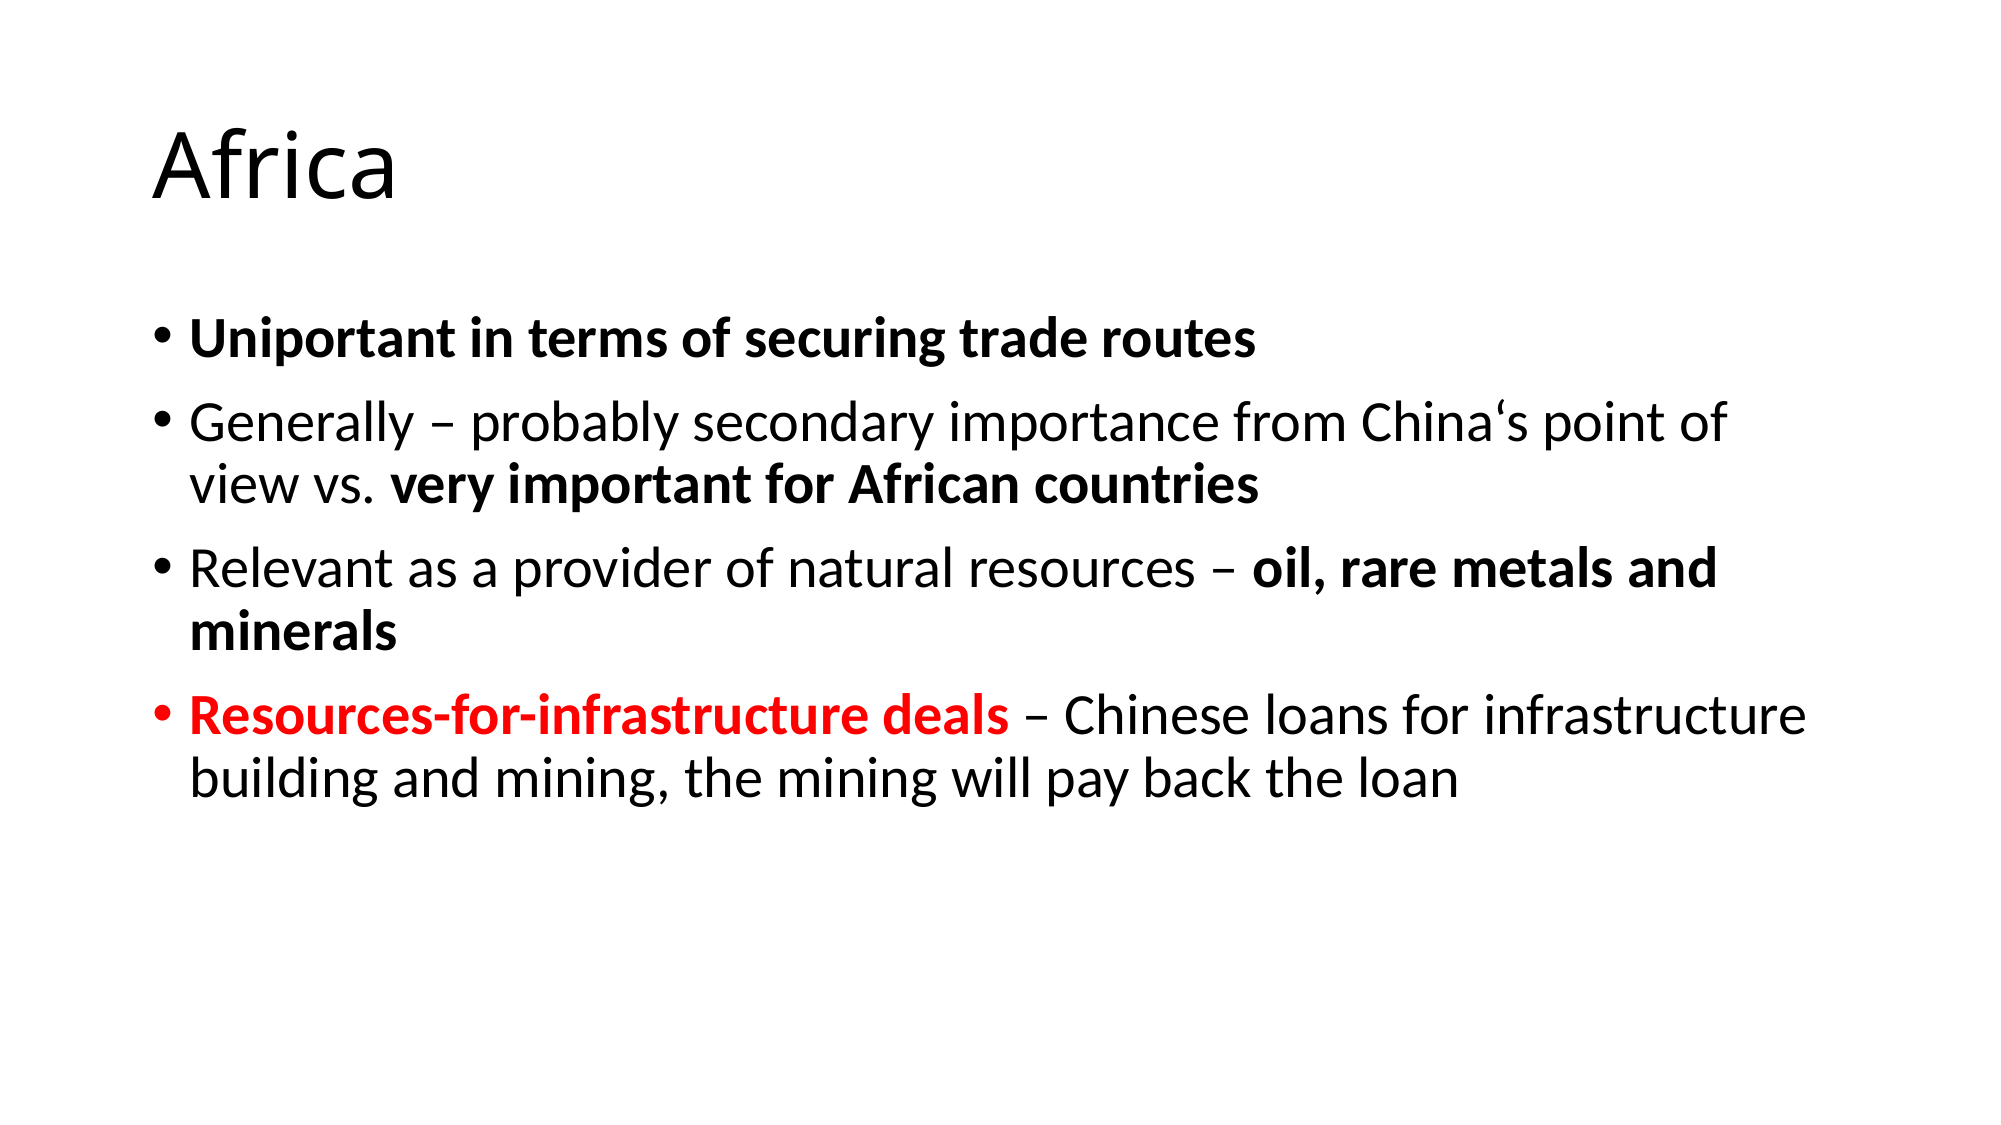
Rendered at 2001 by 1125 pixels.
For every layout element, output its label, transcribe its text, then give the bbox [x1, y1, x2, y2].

title Africa [137, 59, 1863, 278]
list Uniportant in terms of securing trade routes Generally – probably secondary importance from China‘s point of view vs. very important for African countries Relevant as a provider of natural resources – oil, rare metals and minerals Resources-for-infrastructure deals – Chinese loans for infrastructure building and mining, the mining will pay back the loan [137, 299, 1863, 1014]
